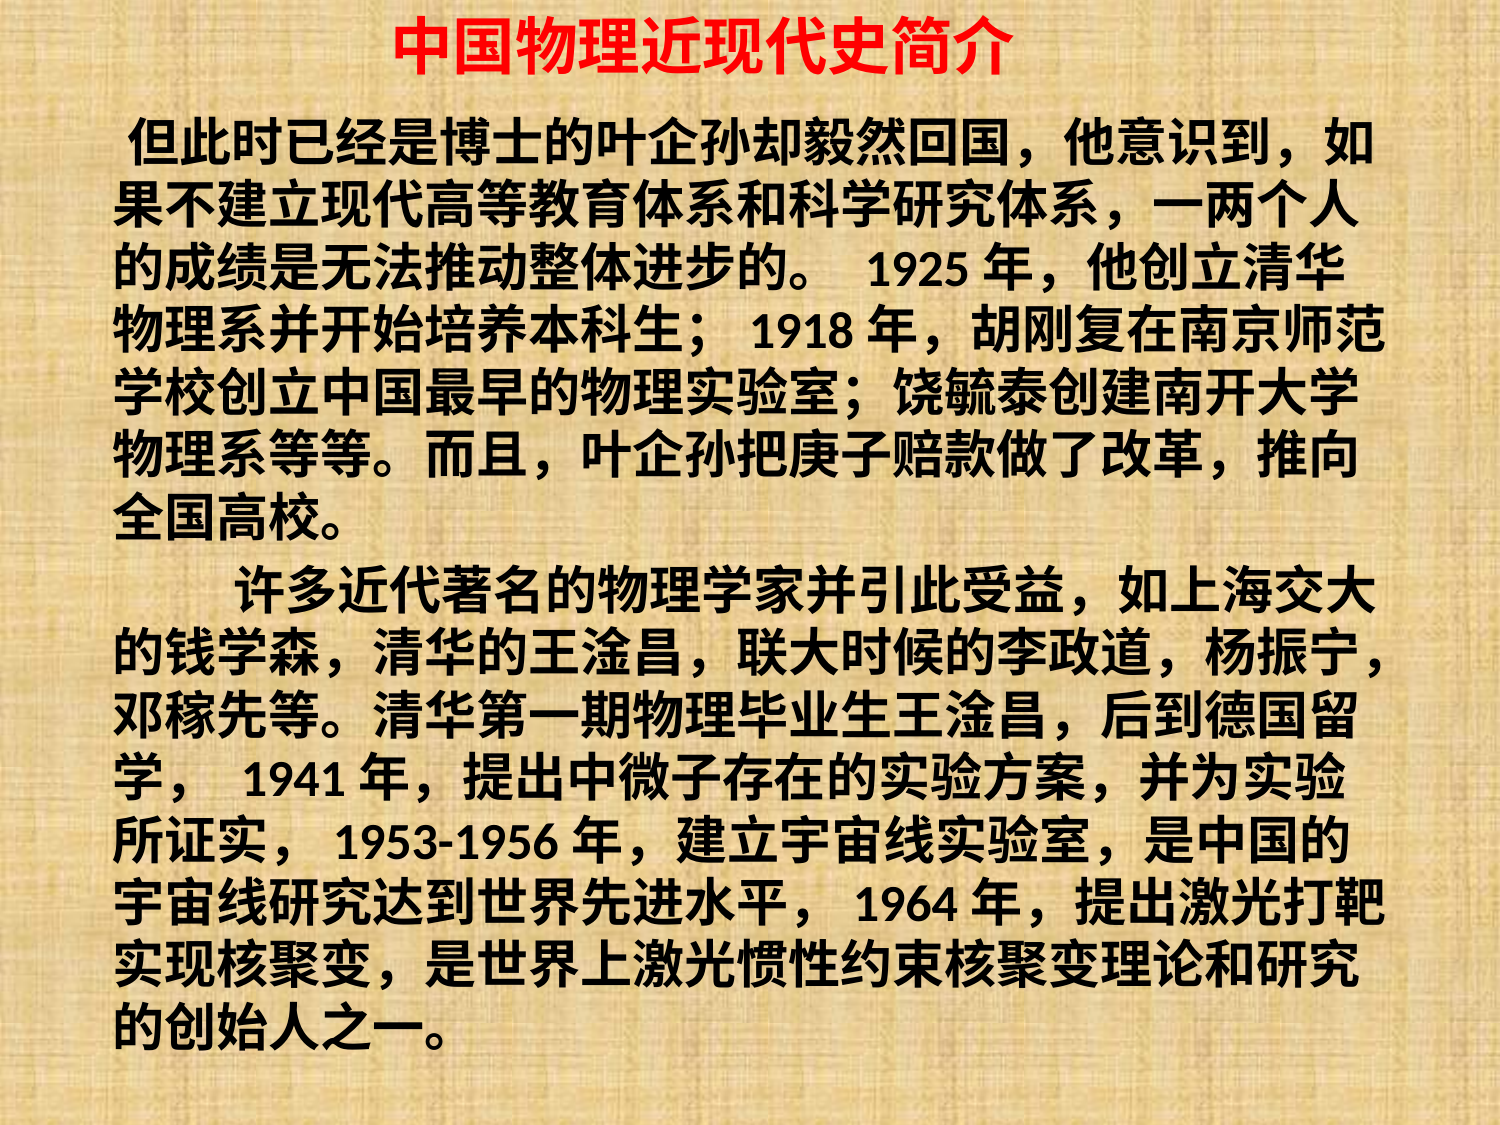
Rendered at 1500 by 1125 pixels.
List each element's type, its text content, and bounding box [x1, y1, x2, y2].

text_box 中国物理近现代史简介 [348, 0, 1058, 90]
list 但此时已经是博士的叶企孙却毅然回国，他意识到，如果不建立现代高等教育体系和科学研究体系，一两个人的成绩是无法推动整体进步的。 1925年，他创立清华物理系并开始培养本科生；1918年，胡刚复在南京师范学校创立中国最早的物理实验室；饶毓泰创建南开大学物理系等等。而且，叶企孙把庚子赔款做了改革，推向全国高校。 许多近代著名的物理学家并引此受益，如上海交大的钱学森，清华的王淦昌，联大时候的李政道，杨振宁，邓稼先等。清华第一期物理毕业生王淦昌，后到德国留学， 1941年，提出中微子存在的实验方案，并为实验所证实，1953-1956年，建立宇宙线实验室，是中国的宇宙线研究达到世界先进水平，1964年，提出激光打靶实现核聚变，是世界上激光惯性约束核聚变理论和研究的创始人之一。 [41, 101, 1412, 1118]
picture [0, 0, 1500, 1125]
